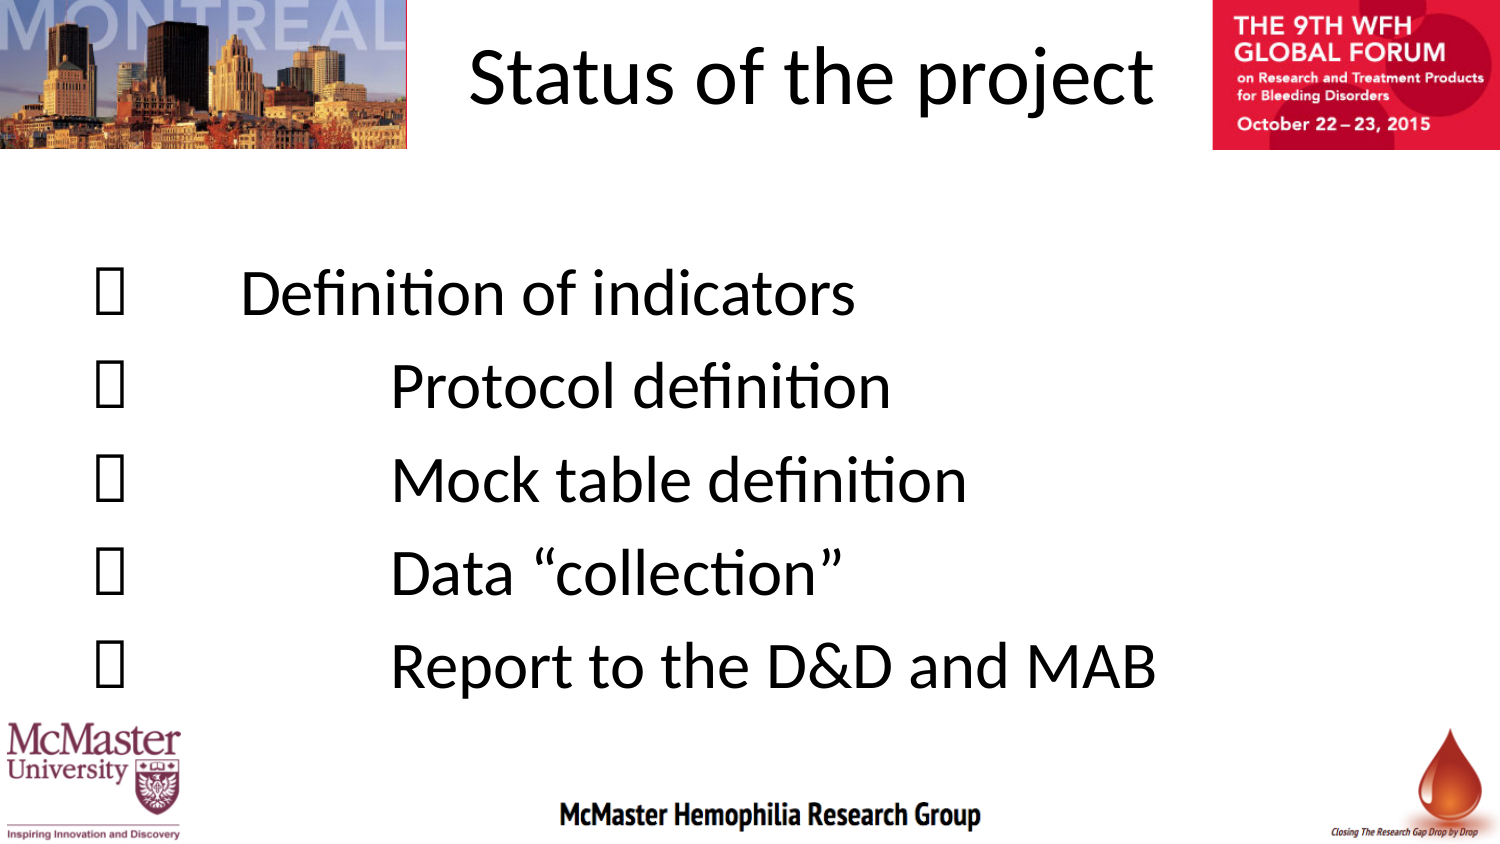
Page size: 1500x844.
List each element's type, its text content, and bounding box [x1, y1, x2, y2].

picture [544, 799, 994, 844]
list  Definition of indicators  Protocol definition  Mock table definition  Data “collection”  Report to the D&D and MAB [75, 241, 1425, 799]
picture [1313, 728, 1500, 844]
picture [0, 0, 407, 149]
picture [0, 717, 201, 844]
picture [1212, 0, 1500, 150]
title Status of the project [407, 0, 1218, 144]
